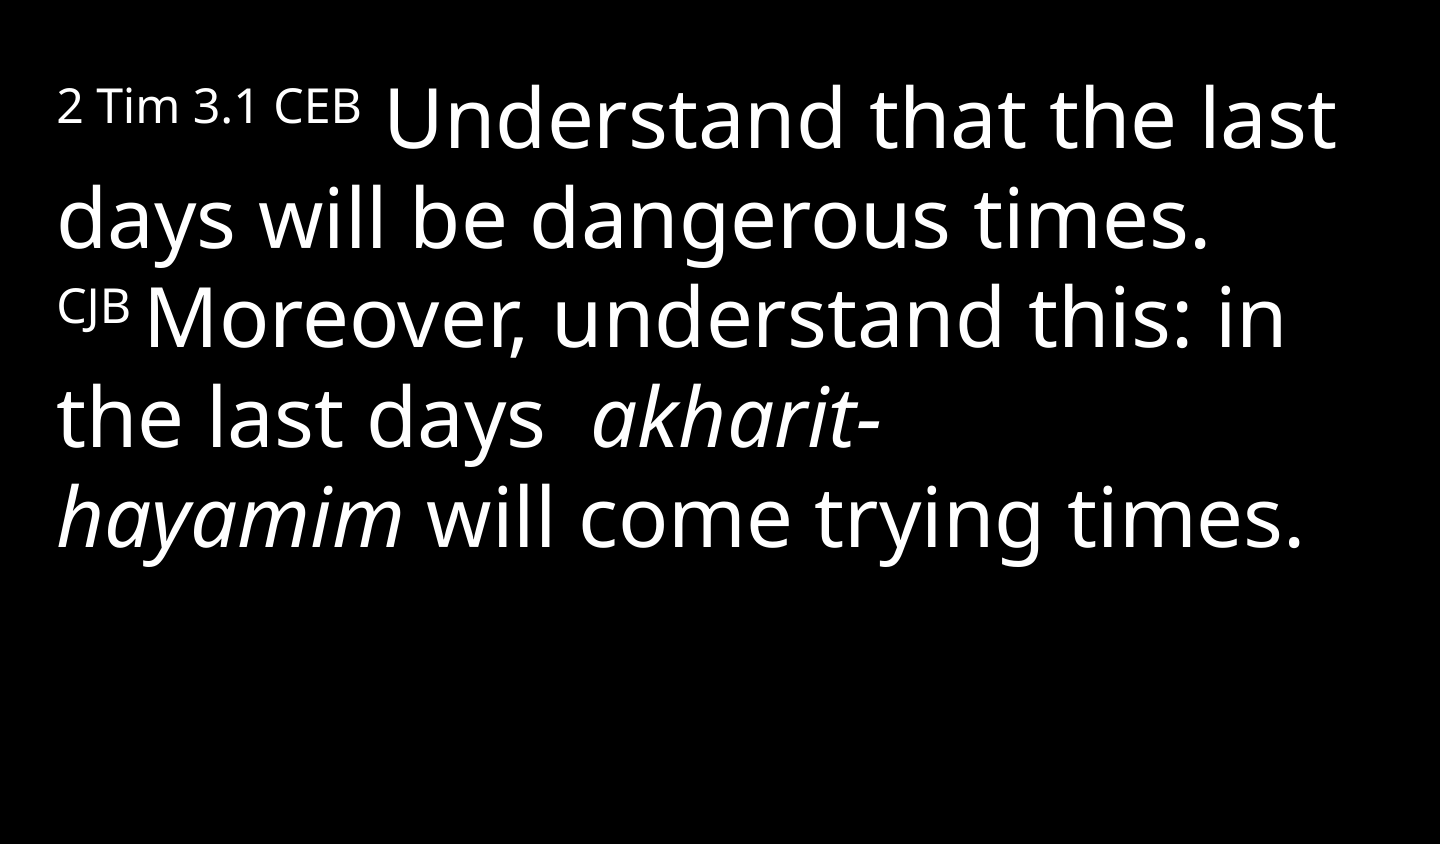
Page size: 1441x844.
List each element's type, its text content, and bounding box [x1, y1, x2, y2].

subtitle 2 Tim 3.1 CEB Understand that the last days will be dangerous times. CJB Moreover, understand this: in the last days akharit-hayamim will come trying times. [45, 59, 1383, 844]
